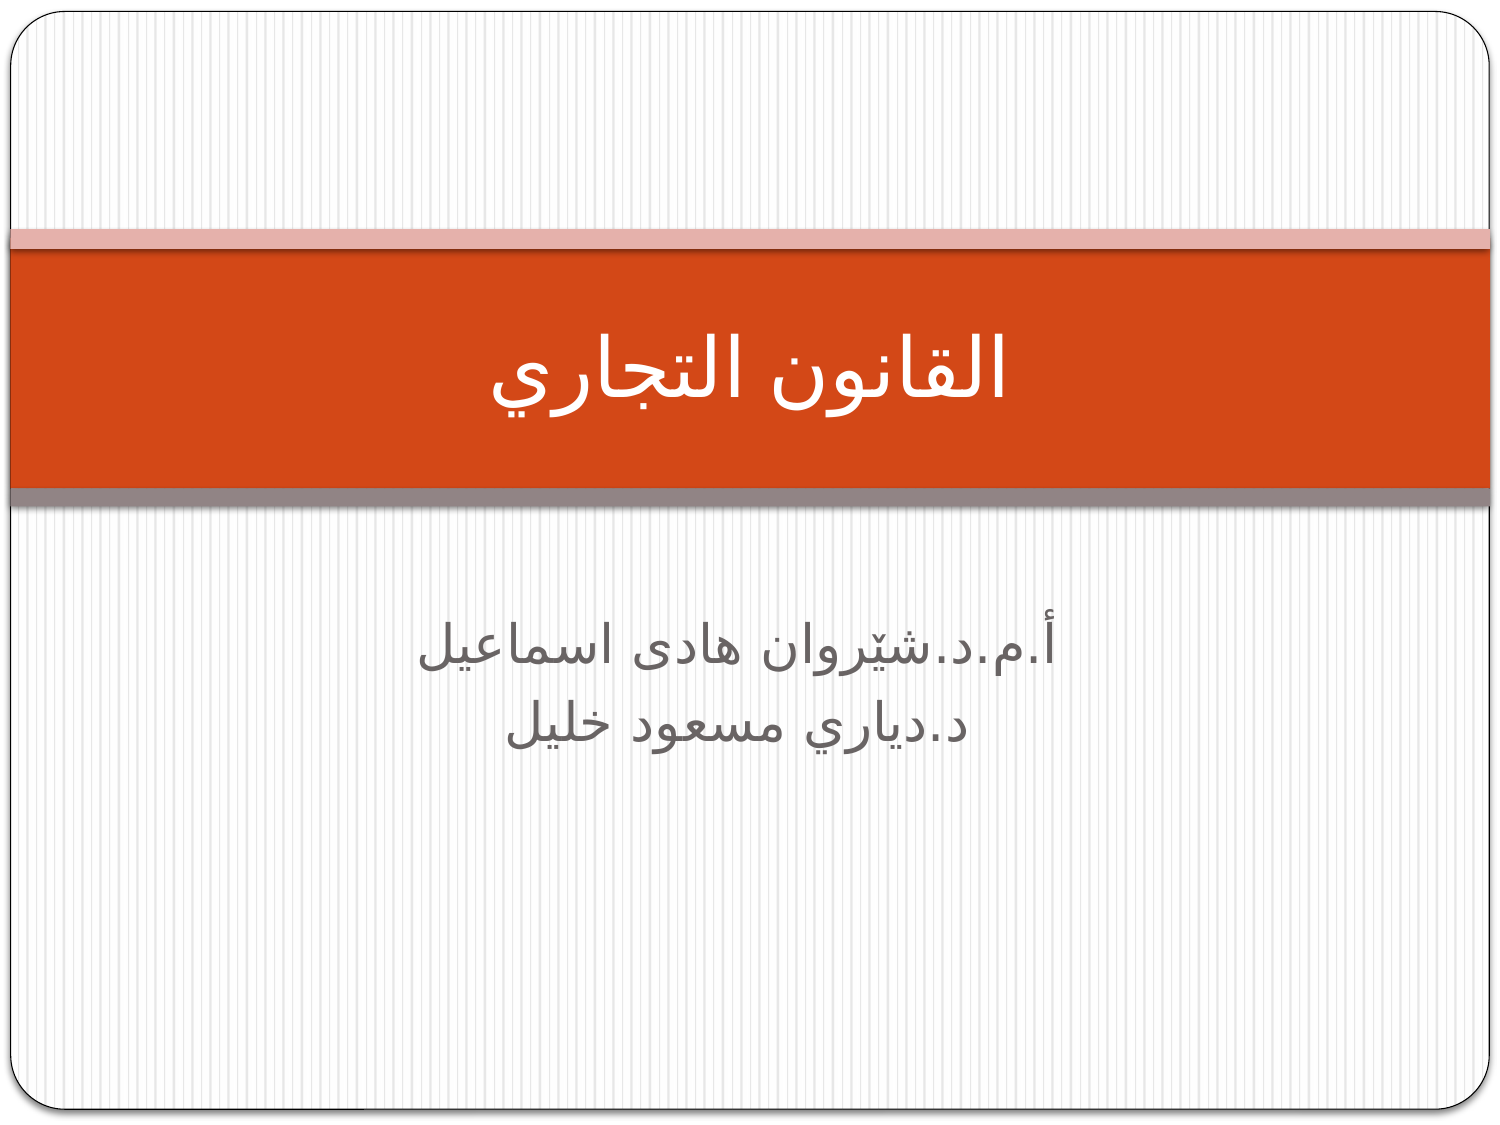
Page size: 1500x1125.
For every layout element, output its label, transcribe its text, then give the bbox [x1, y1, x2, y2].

title القانون التجاري [75, 247, 1425, 489]
subtitle أ.م.د.شێروان هادی اسماعیل د.دياري مسعود خليل [212, 525, 1263, 788]
